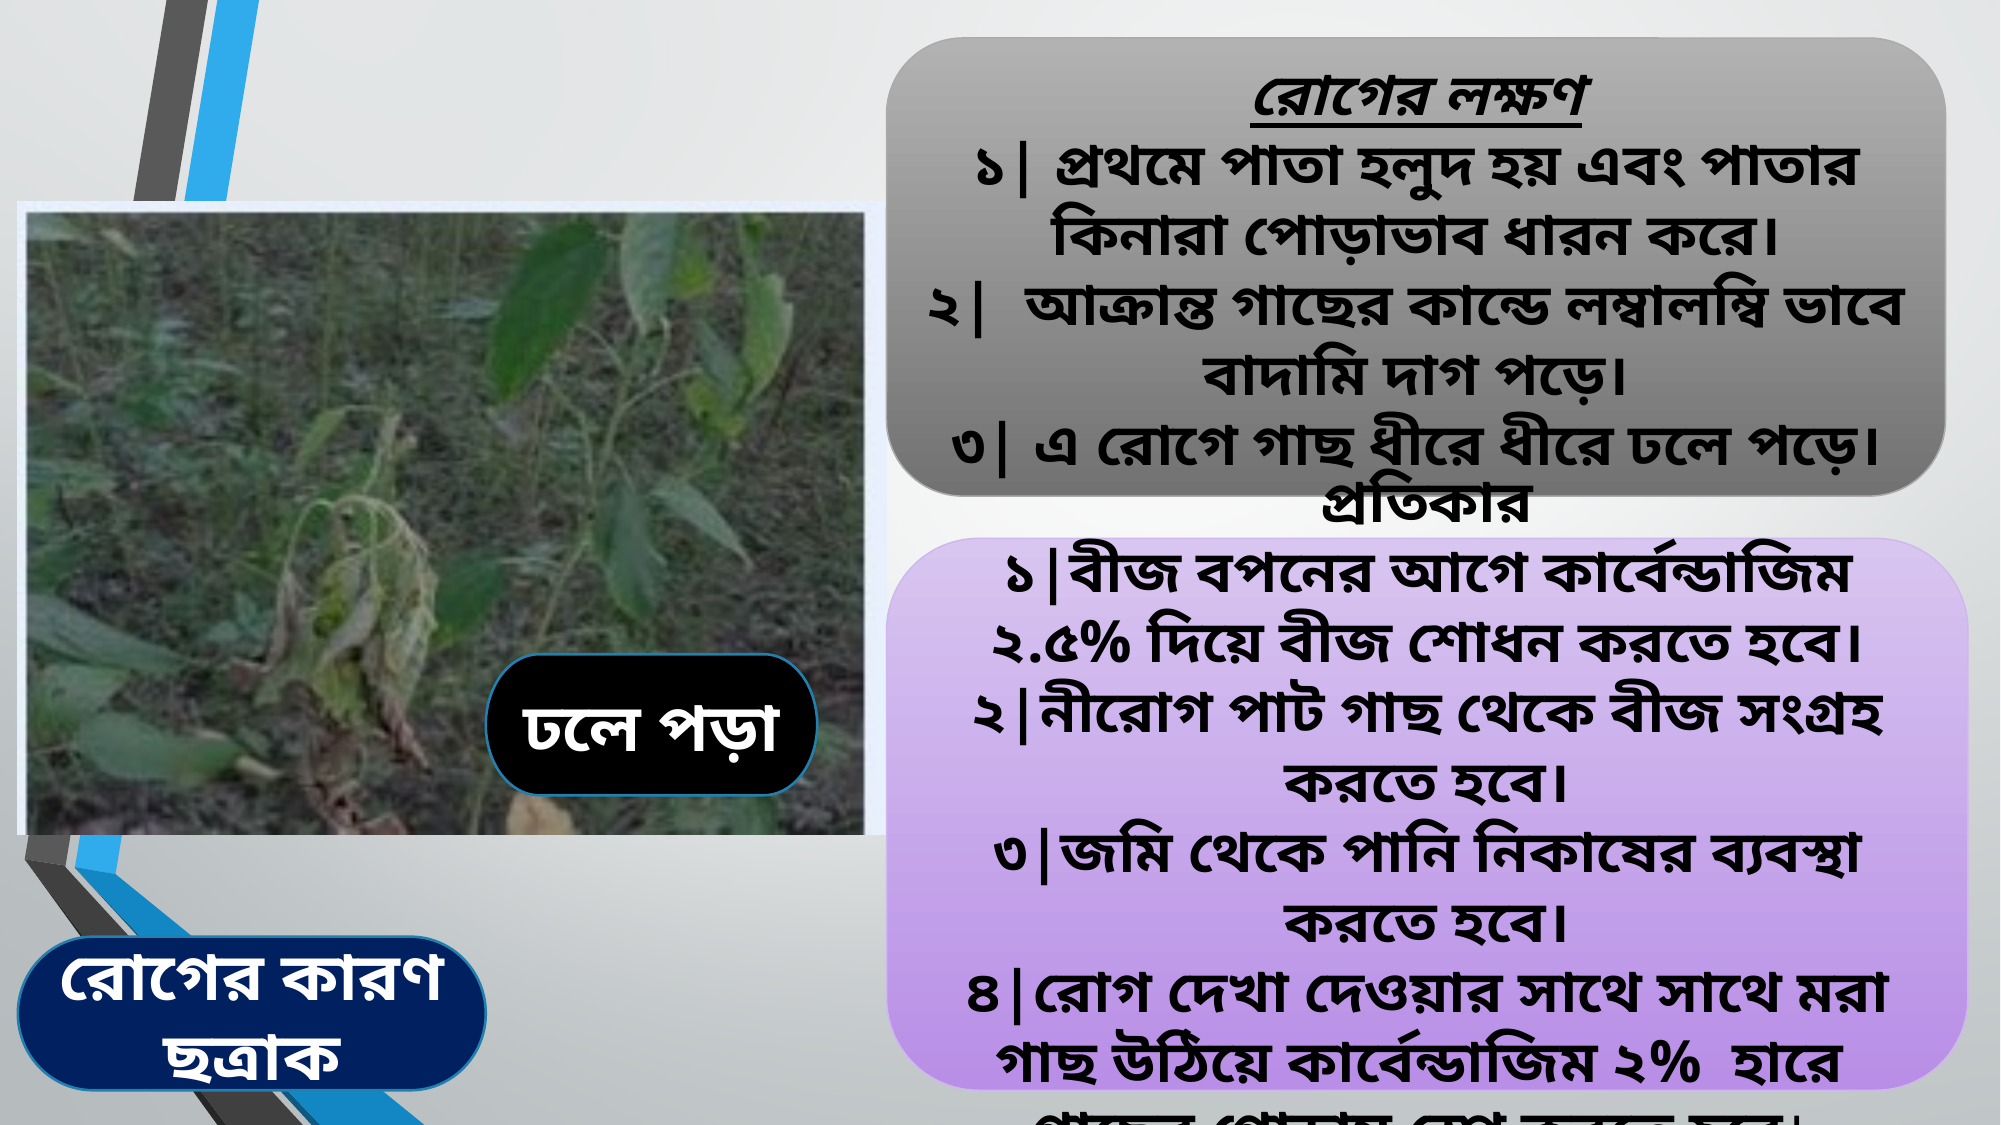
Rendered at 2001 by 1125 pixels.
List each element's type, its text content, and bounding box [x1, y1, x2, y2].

text_box রোগের লক্ষণ ১| প্রথমে পাতা হলুদ হয় এবং পাতার কিনারা পোড়াভাব ধারন করে। ২| আক্রান্ত গাছের কান্ডে লম্বালম্বি ভাবে বাদামি দাগ পড়ে। ৩| এ রোগে গাছ ধীরে ধীরে ঢলে পড়ে। [885, 37, 1947, 497]
text_box রোগের কারণ ছত্রাক [16, 935, 488, 1092]
text_box প্রতিকার ১|বীজ বপনের আগে কার্বেন্ডাজিম ২.৫% দিয়ে বীজ শোধন করতে হবে। ২|নীরোগ পাট গাছ থেকে বীজ সংগ্রহ করতে হবে। ৩|জমি থেকে পানি নিকাষের ব্যবস্থা করতে হবে। ৪|রোগ দেখা দেওয়ার সাথে সাথে মরা গাছ উঠিয়ে কার্বেন্ডাজিম ২% হারে গাছের গোড়ায় স্প্রে করতে হবে। [885, 537, 1969, 1092]
picture [17, 201, 887, 836]
